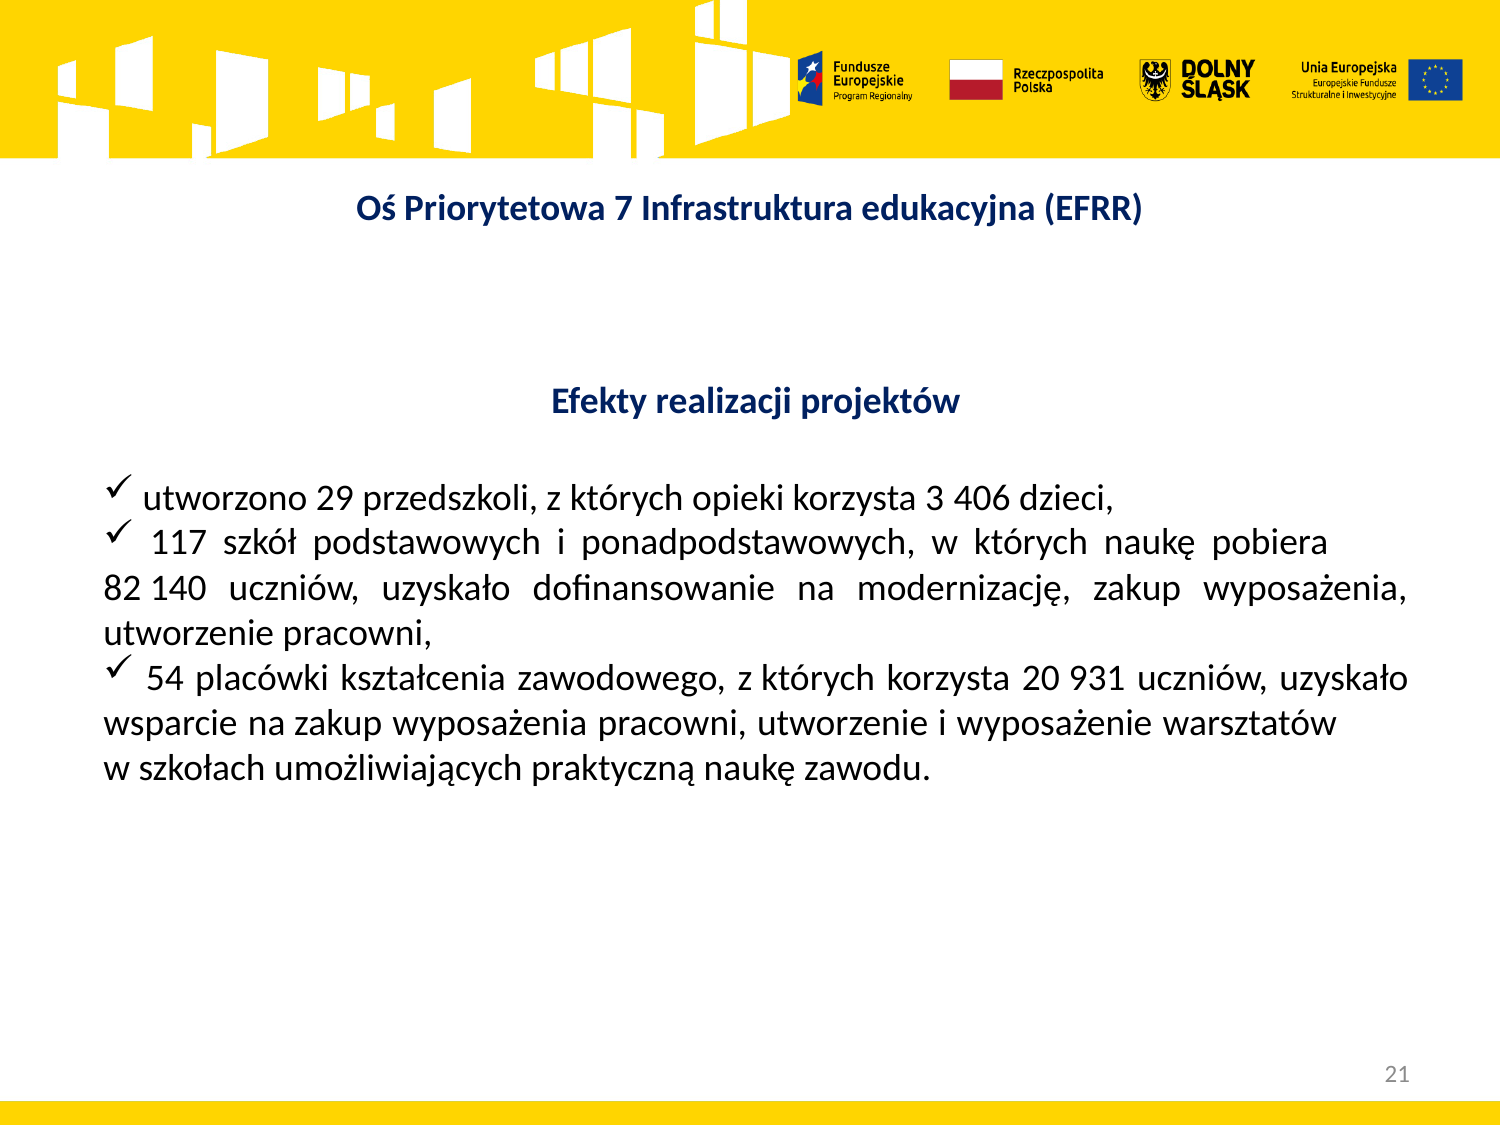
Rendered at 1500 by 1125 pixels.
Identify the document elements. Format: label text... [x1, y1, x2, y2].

picture [0, 236, 1500, 1125]
text_box Efekty realizacji projektów utworzono 29 przedszkoli, z których opieki korzysta 3 406 dzieci, 117 szkół podstawowych i ponadpodstawowych, w których naukę pobiera 82 140 uczniów, uzyskało dofinansowanie na modernizację, zakup wyposażenia, utworzenie pracowni, 54 placówki kształcenia zawodowego, z których korzysta 20 931 uczniów, uzyskało wsparcie na zakup wyposażenia pracowni, utworzenie i wyposażenie warsztatów w szkołach umożliwiających praktyczną naukę zawodu. [88, 361, 1424, 795]
picture [0, 0, 1500, 175]
list Oś Priorytetowa 7 Infrastruktura edukacyjna (EFRR) [0, 175, 1500, 236]
slide_number 21 [1074, 1042, 1425, 1103]
